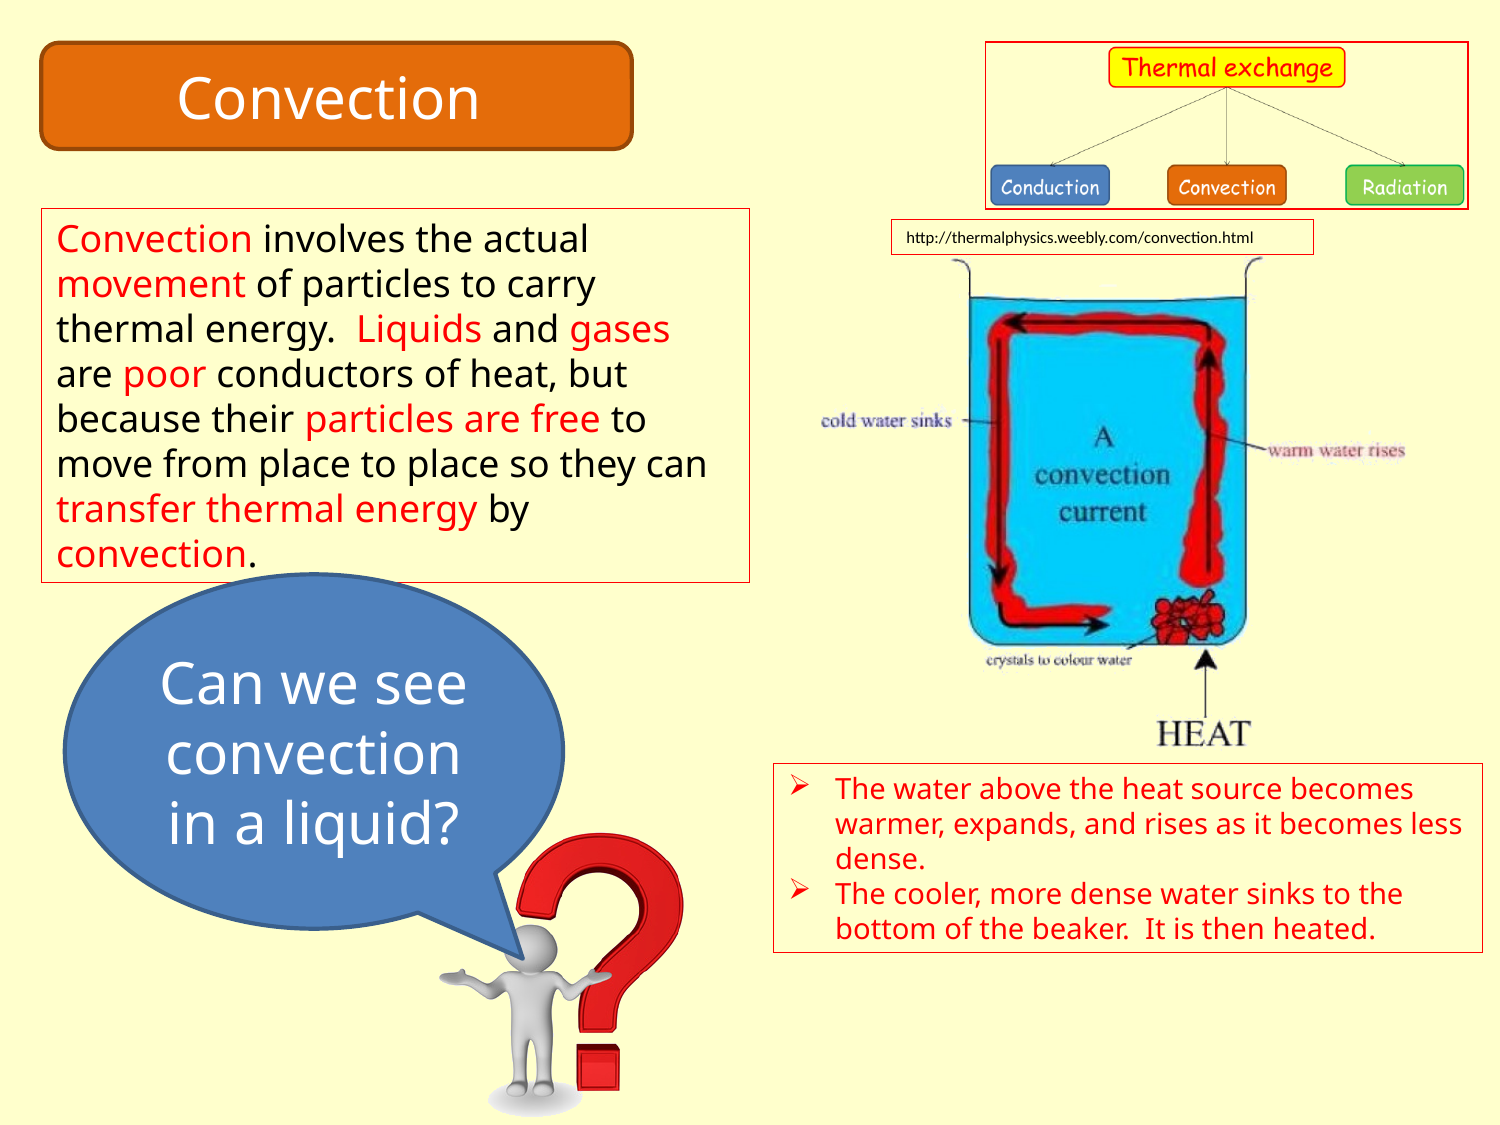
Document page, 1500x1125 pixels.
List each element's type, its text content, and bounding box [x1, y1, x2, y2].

text_box http://thermalphysics.weebly.com/convection.html [891, 219, 1314, 253]
text_box Convection [39, 40, 634, 152]
picture [985, 42, 1468, 209]
picture [371, 823, 755, 1120]
text_box The water above the heat source becomes warmer, expands, and rises as it becomes less dense. The cooler, more dense water sinks to the bottom of the beaker. It is then heated. [773, 763, 1483, 953]
picture [820, 255, 1408, 752]
text_box Can we see convection in a liquid? [62, 572, 566, 931]
text_box Convection involves the actual movement of particles to carry thermal energy. Liquids and gases are poor conductors of heat, but because their particles are free to move from place to place so they can transfer thermal energy by convection. [41, 208, 750, 583]
